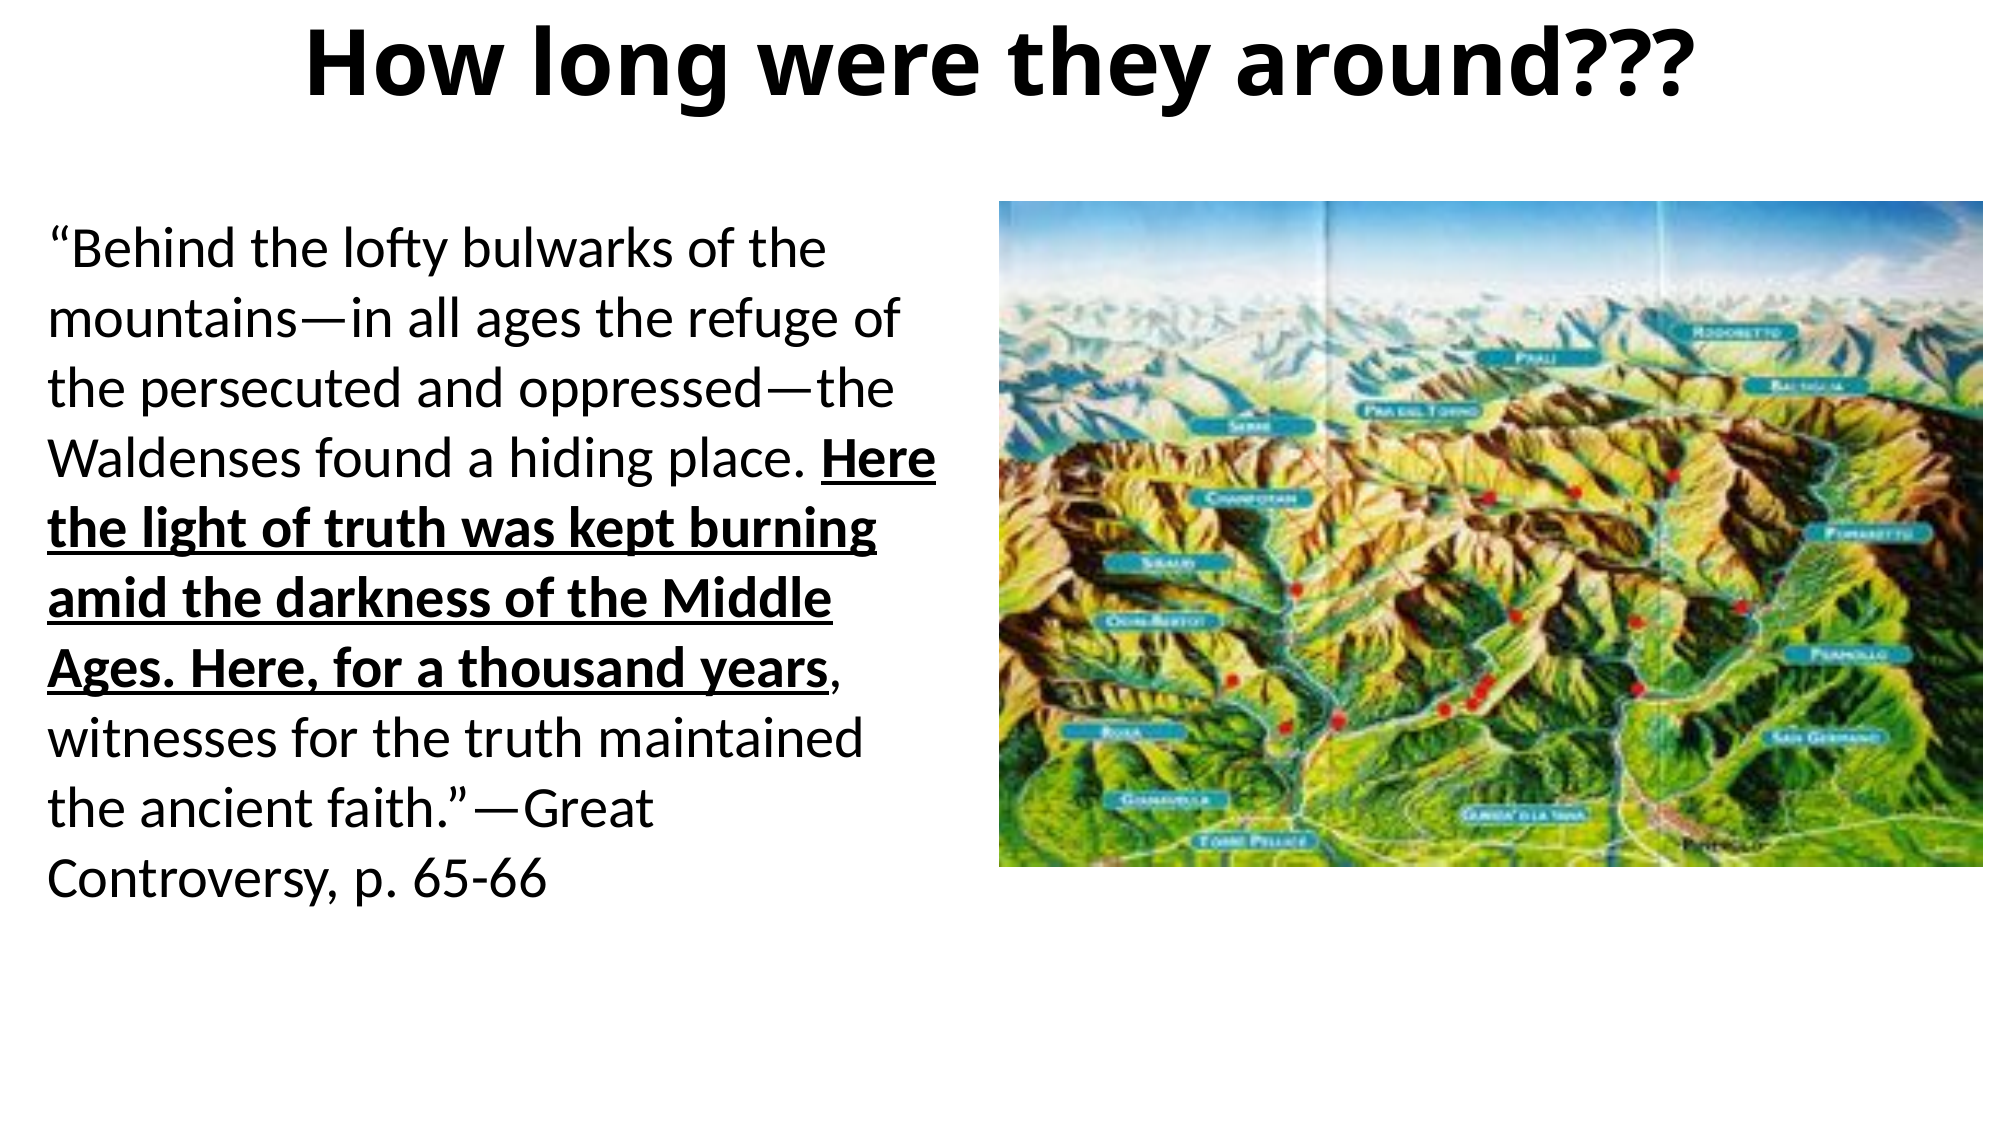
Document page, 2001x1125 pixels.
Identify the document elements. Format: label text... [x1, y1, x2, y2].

title How long were they around??? [137, 0, 1863, 175]
picture [999, 201, 1983, 867]
text_box “Behind the lofty bulwarks of the mountains—in all ages the refuge of the persecuted and oppressed—the Waldenses found a hiding place. Here the light of truth was kept burning amid the darkness of the Middle Ages. Here, for a thousand years, witnesses for the truth maintained the ancient faith.”—Great Controversy, p. 65-66 [32, 201, 972, 916]
